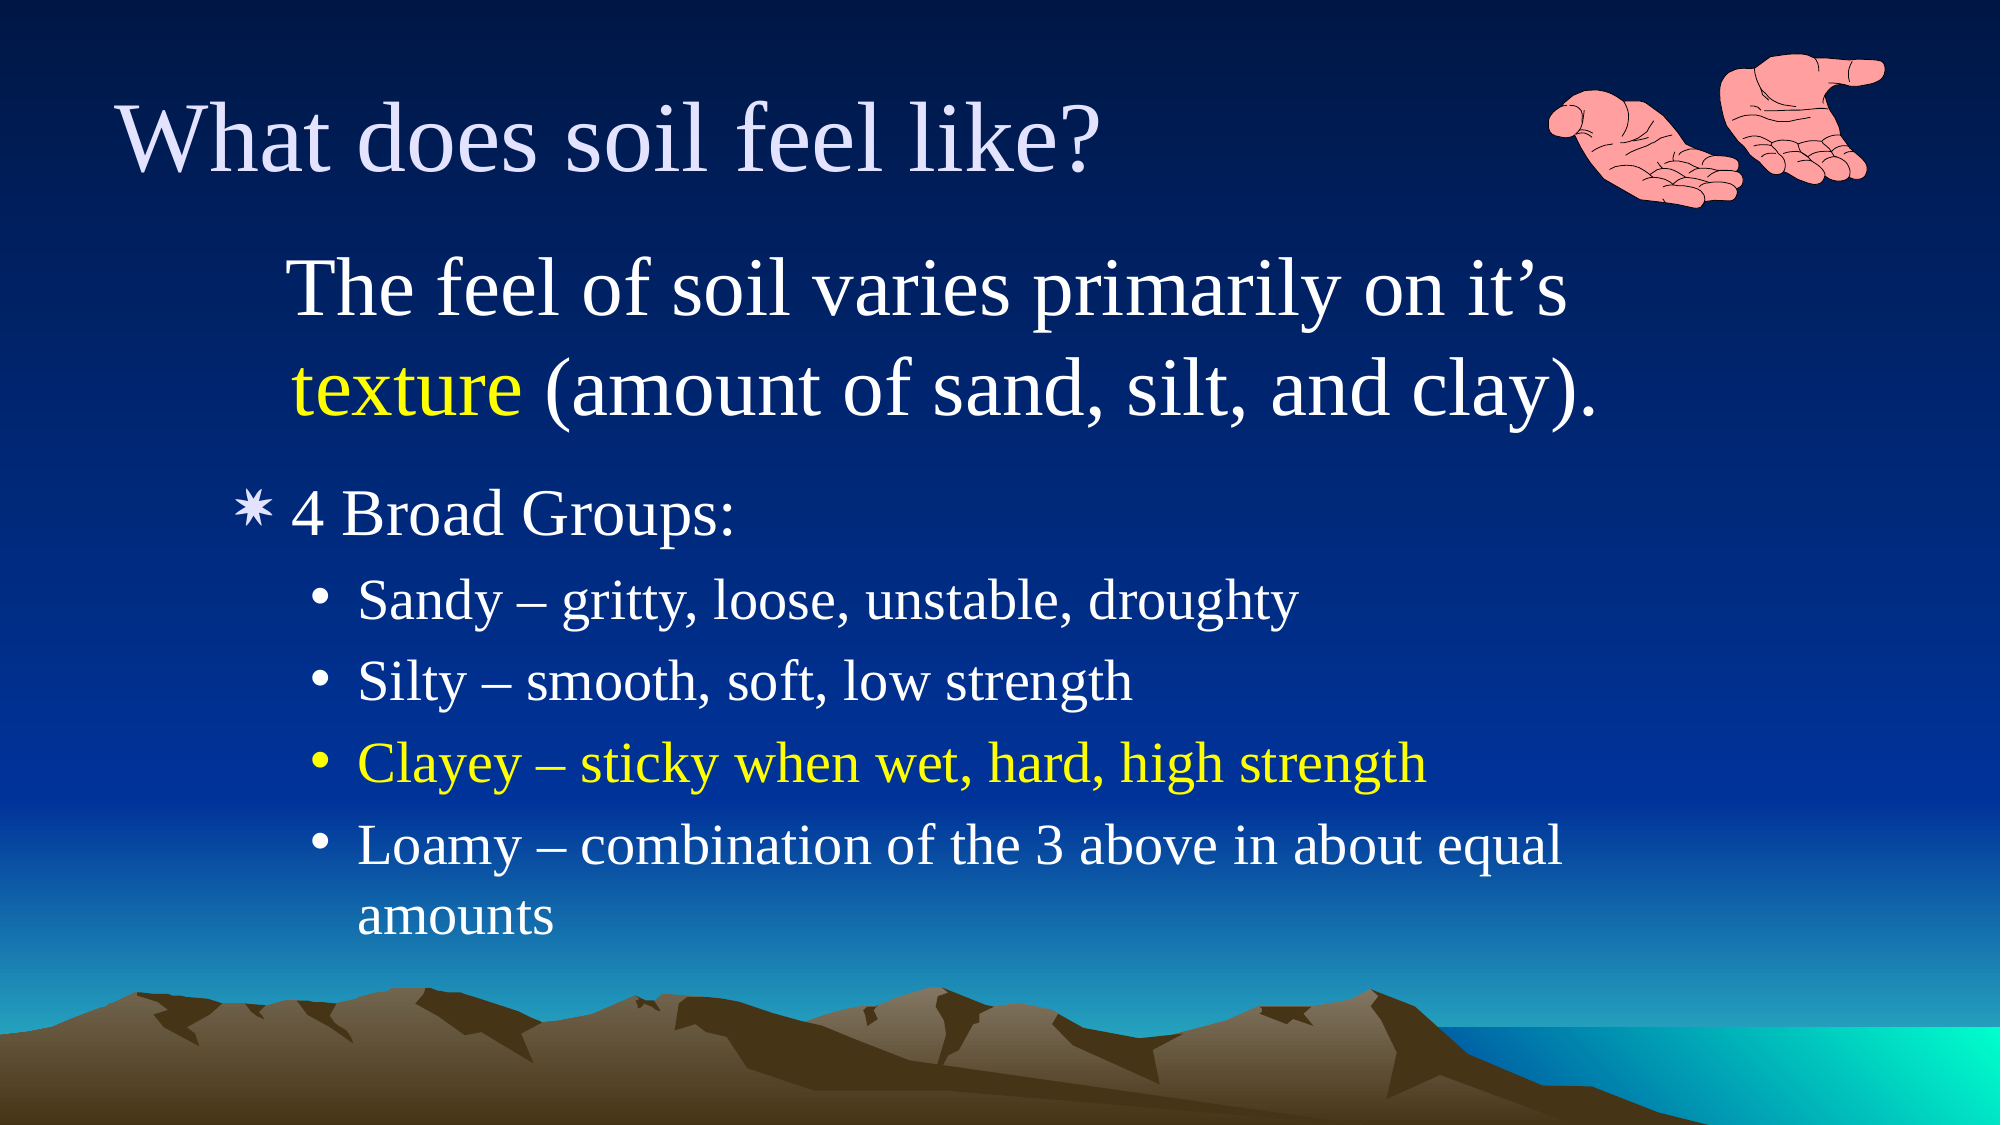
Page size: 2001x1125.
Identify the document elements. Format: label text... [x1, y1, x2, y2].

title What does soil feel like? [99, 37, 1901, 226]
list The feel of soil varies primarily on it’s texture (amount of sand, silt, and clay). 4 Broad Groups: Sandy – gritty, loose, unstable, droughty Silty – smooth, soft, low strength Clayey – sticky when wet, hard, high strength Loamy – combination of the 3 above in about equal amounts [220, 224, 1758, 1058]
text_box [1547, 53, 1887, 210]
